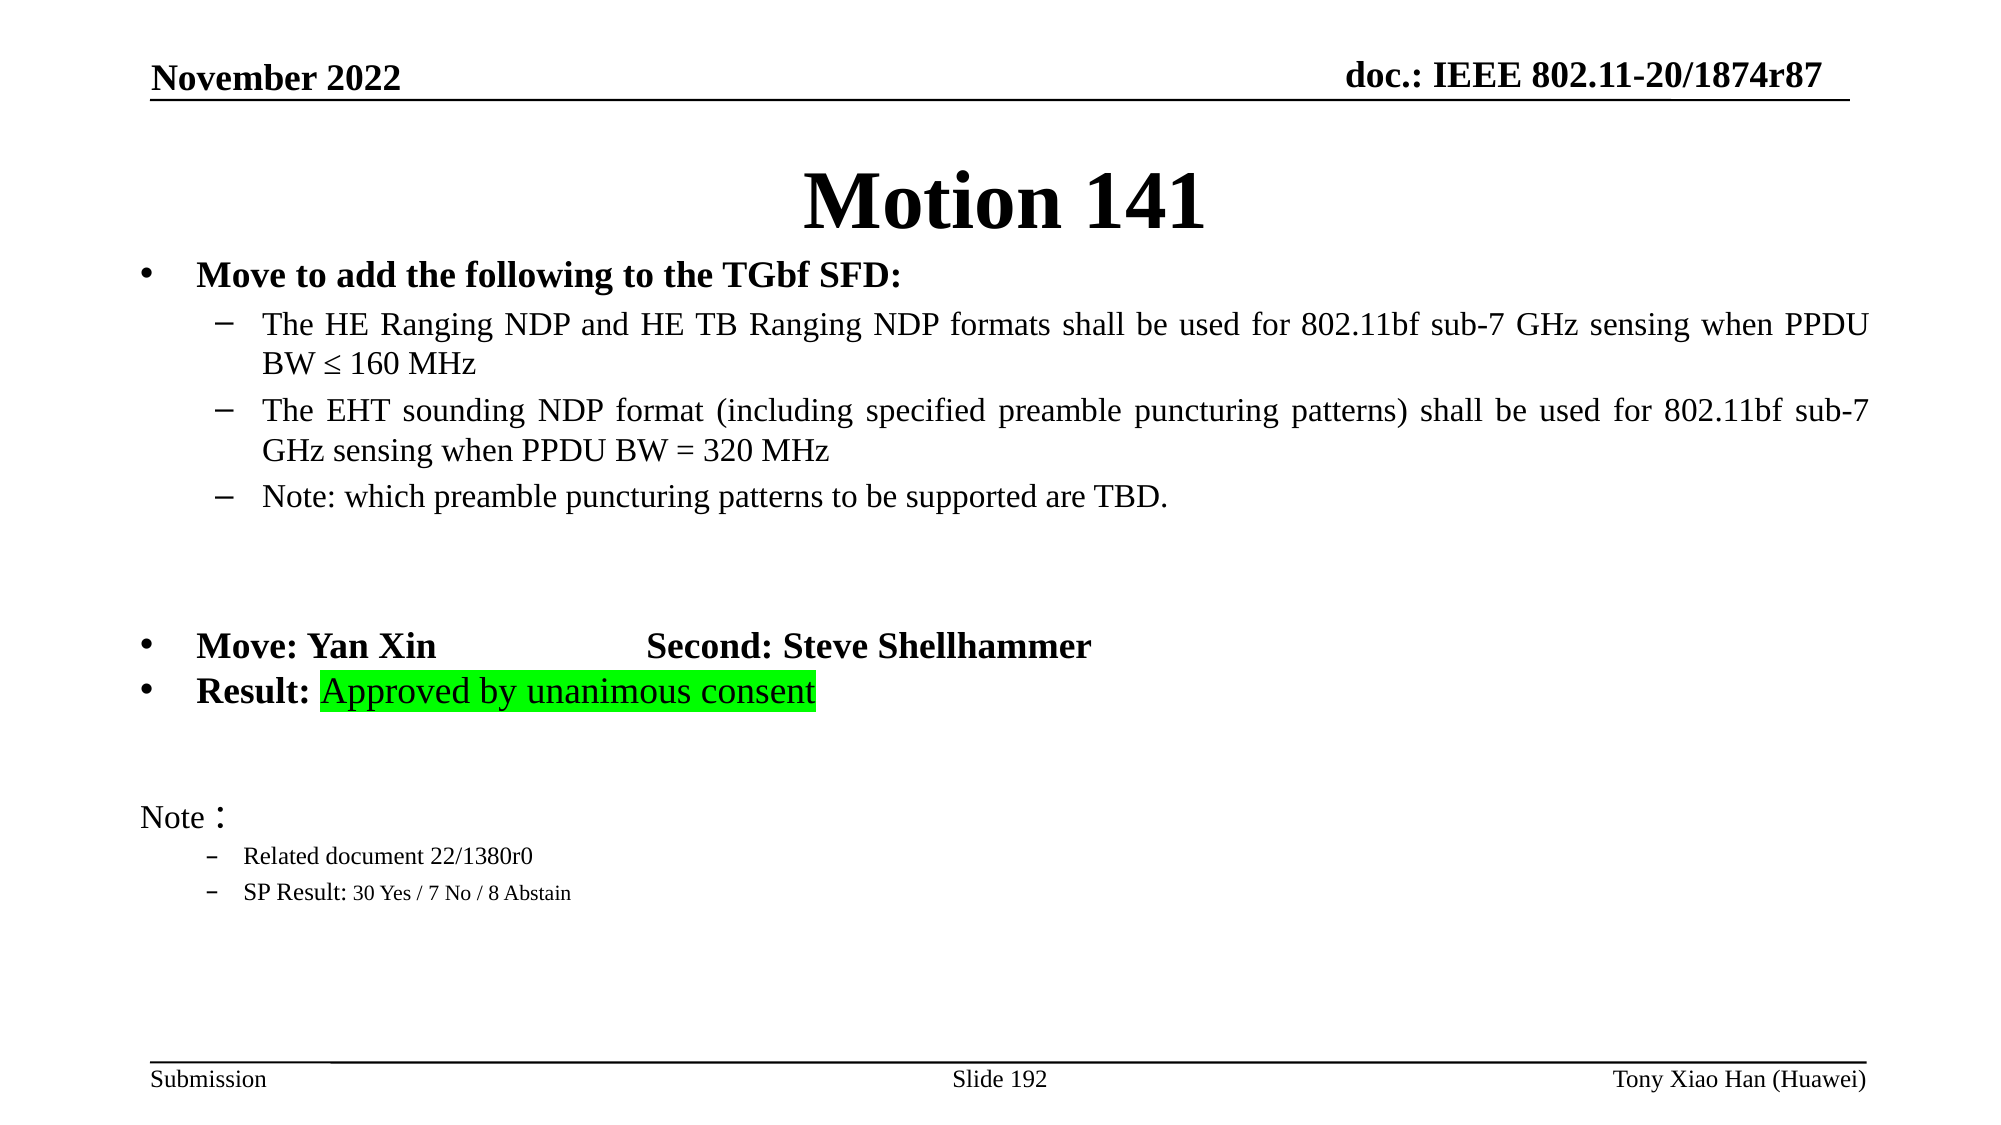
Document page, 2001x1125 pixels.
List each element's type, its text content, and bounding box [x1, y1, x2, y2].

text_box Motion 141 [368, 137, 1644, 212]
text_box Move to add the following to the TGbf SFD: The HE Ranging NDP and HE TB Ranging NDP formats shall be used for 802.11bf sub-7 GHz sensing when PPDU BW ≤ 160 MHz The EHT sounding NDP format (including specified preamble puncturing patterns) shall be used for 802.11bf sub-7 GHz sensing when PPDU BW = 320 MHz Note: which preamble puncturing patterns to be supported are TBD. Move: Yan Xin Second: Steve Shellhammer Result: Approved by unanimous consent Note： Related document 22/1380r0 SP Result: 30 Yes / 7 No / 8 Abstain [125, 212, 1888, 900]
